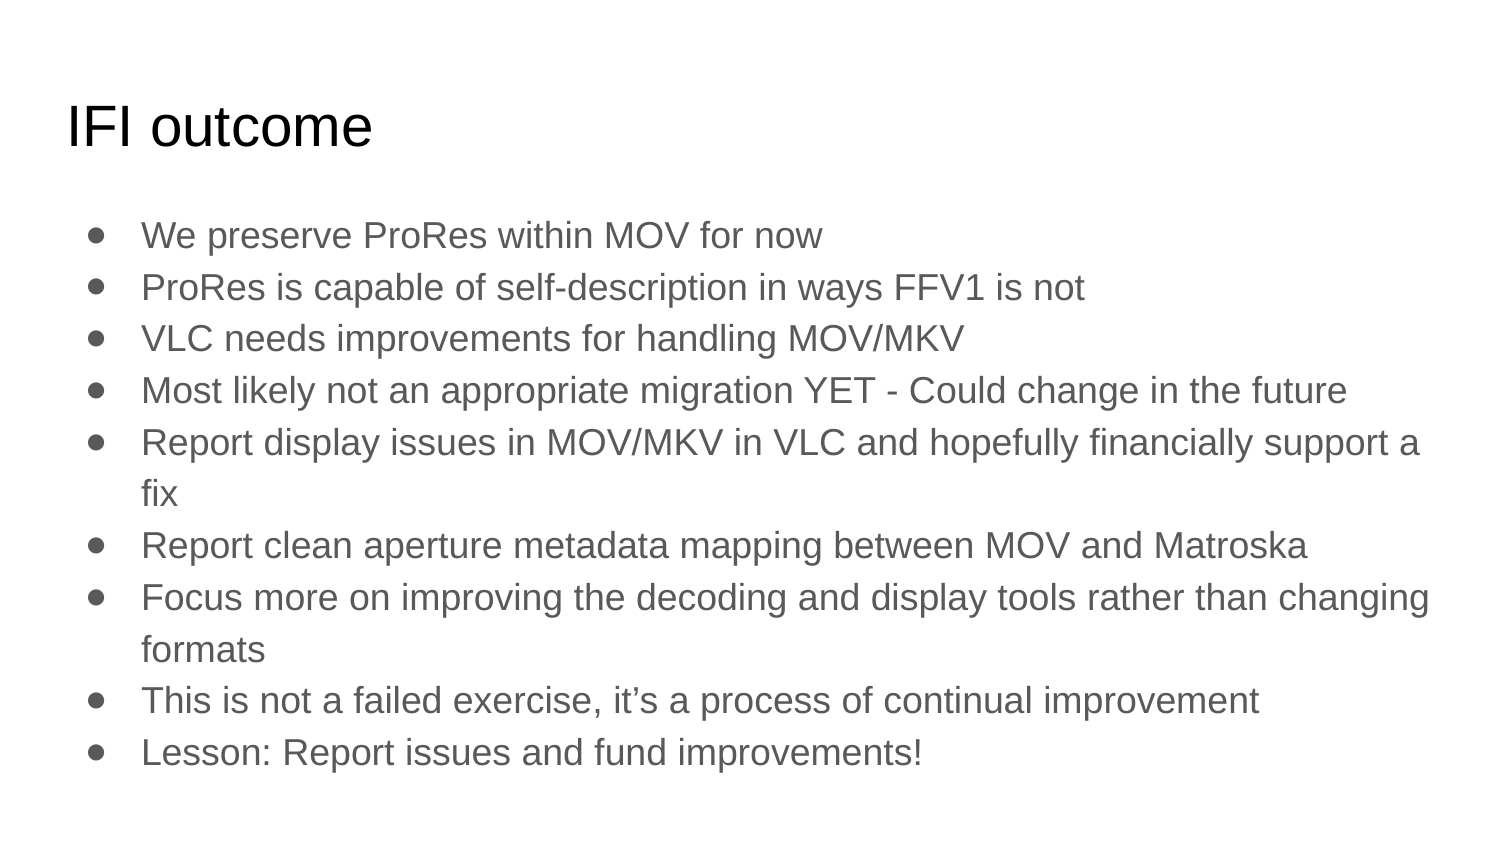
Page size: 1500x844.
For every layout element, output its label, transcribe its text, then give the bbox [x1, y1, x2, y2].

text_box We preserve ProRes within MOV for now ProRes is capable of self-description in ways FFV1 is not VLC needs improvements for handling MOV/MKV Most likely not an appropriate migration YET - Could change in the future Report display issues in MOV/MKV in VLC and hopefully financially support a fix Report clean aperture metadata mapping between MOV and Matroska Focus more on improving the decoding and display tools rather than changing formats This is not a failed exercise, it’s a process of continual improvement Lesson: Report issues and fund improvements! [51, 189, 1449, 750]
text_box IFI outcome [51, 72, 1449, 167]
